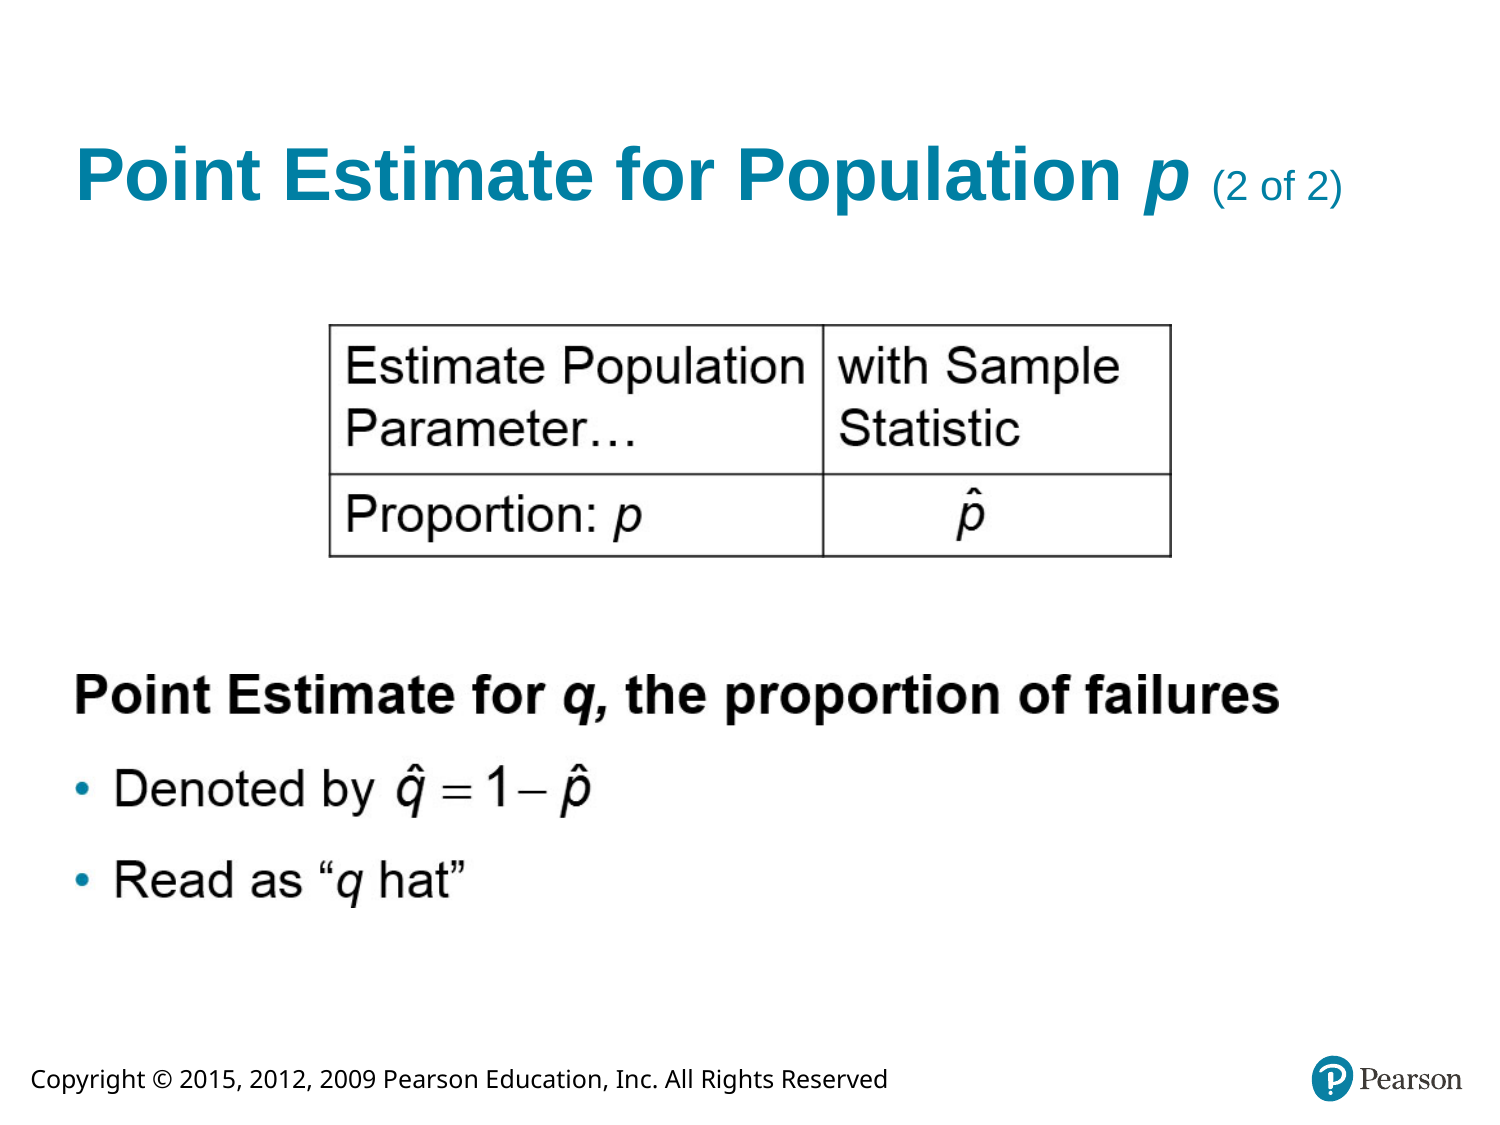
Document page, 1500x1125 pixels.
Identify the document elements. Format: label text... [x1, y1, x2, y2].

title Point Estimate for Population p (2 of 2) [75, 35, 1425, 216]
picture [74, 674, 1279, 908]
picture [328, 324, 1172, 559]
